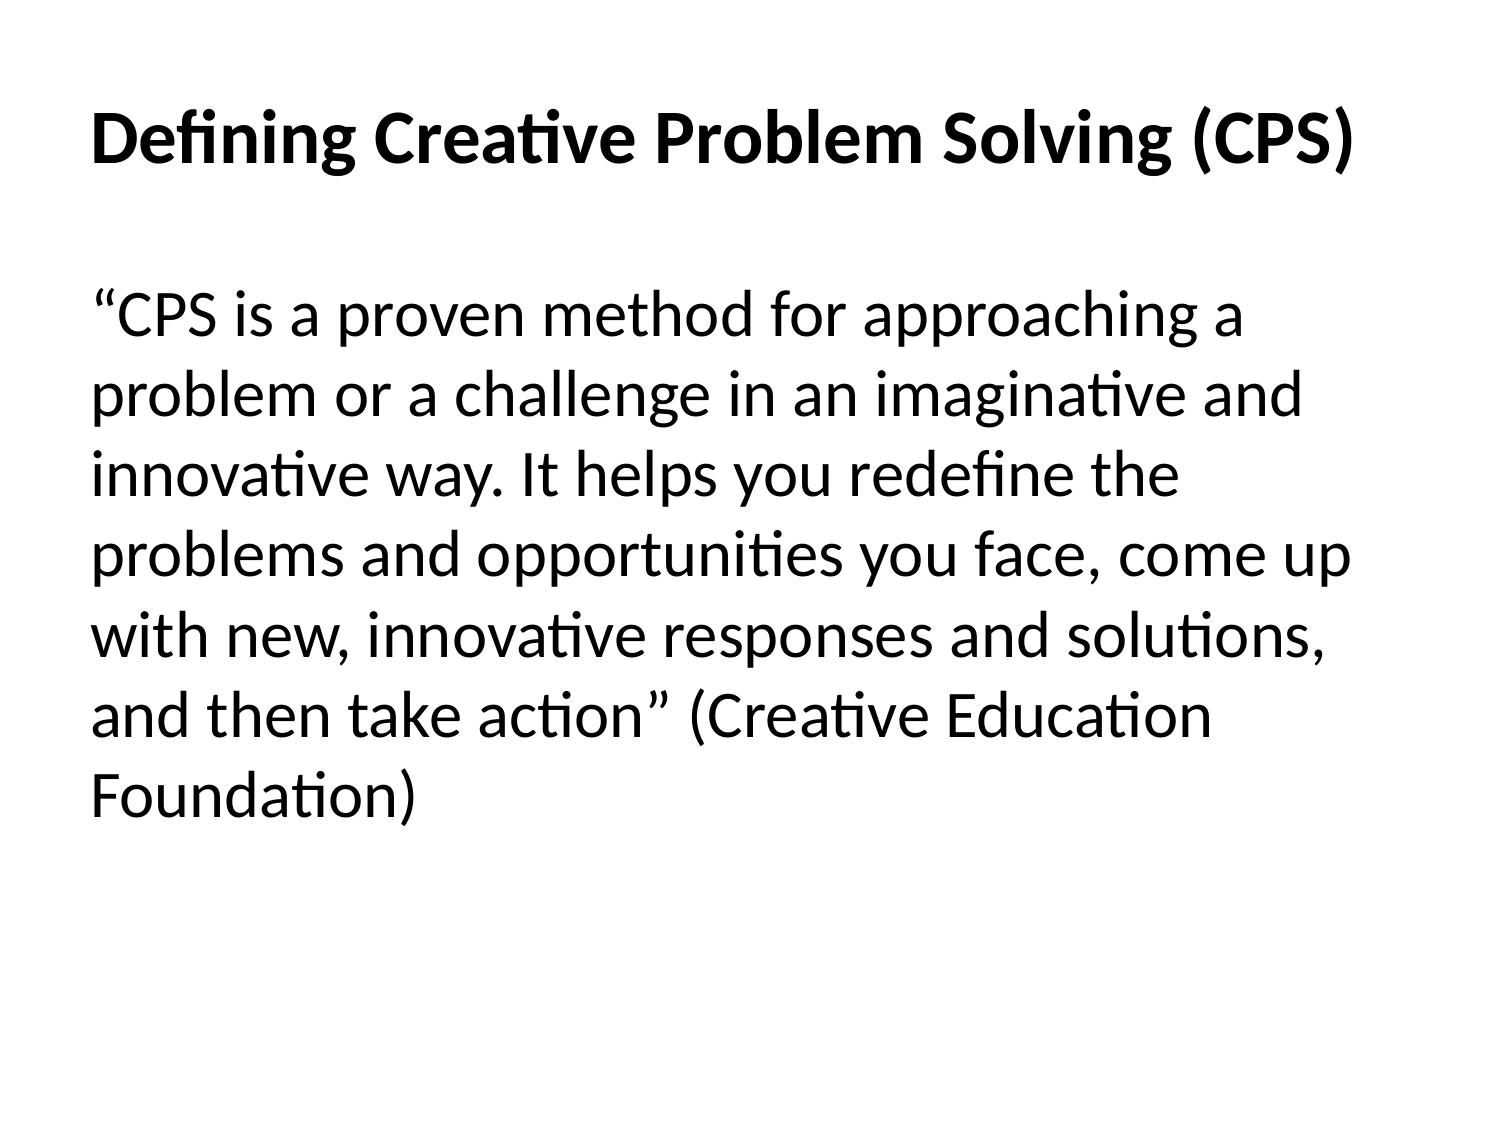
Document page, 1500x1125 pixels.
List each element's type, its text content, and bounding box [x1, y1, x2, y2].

list “CPS is a proven method for approaching a problem or a challenge in an imaginative and innovative way. It helps you redefine the problems and opportunities you face, come up with new, innovative responses and solutions, and then take action” (Creative Education Foundation) [75, 262, 1425, 1005]
title Defining Creative Problem Solving (CPS) [75, 45, 1425, 233]
